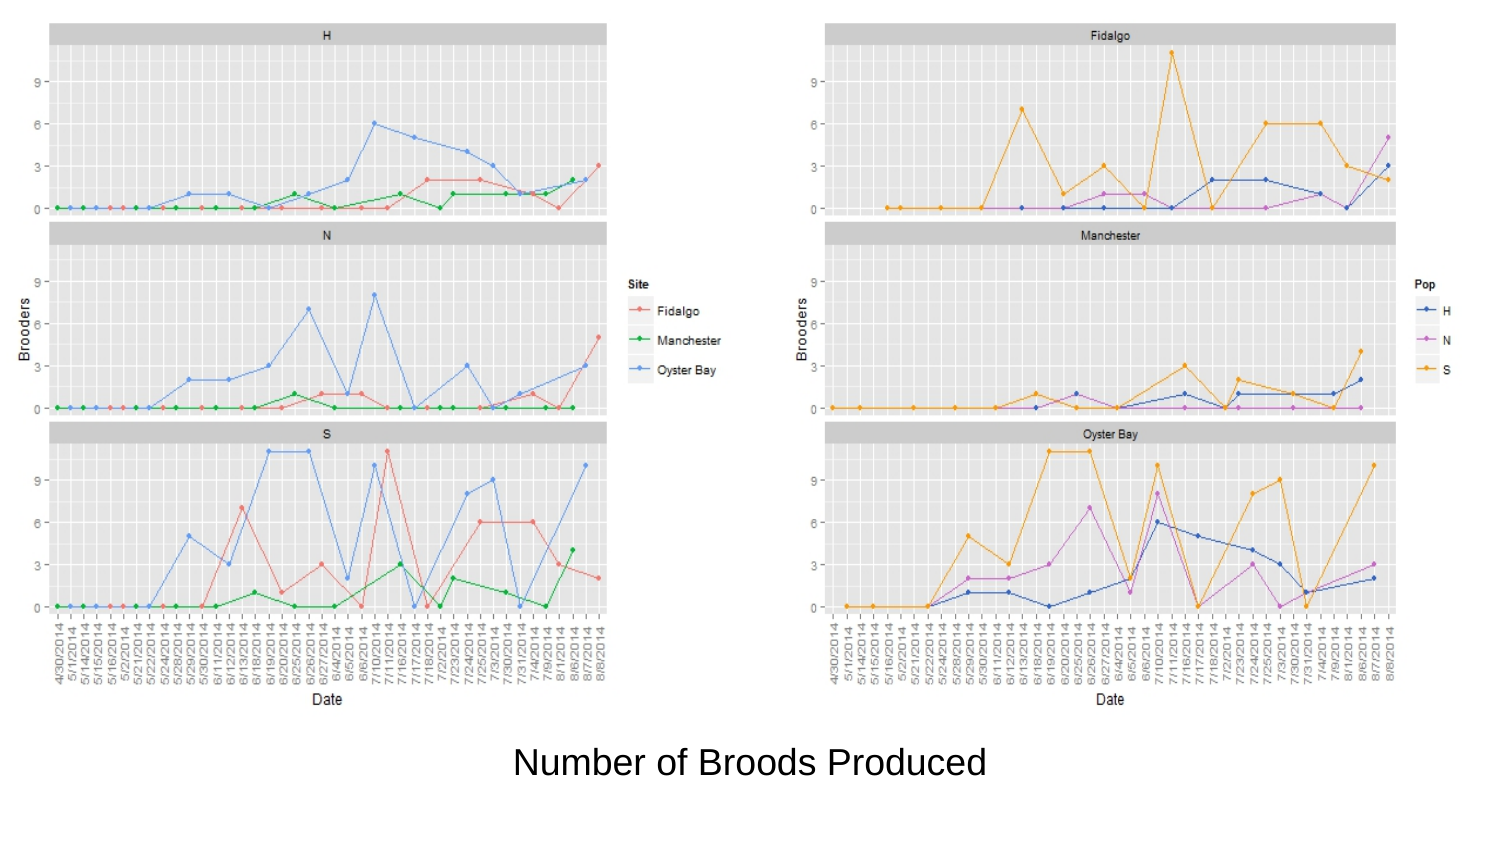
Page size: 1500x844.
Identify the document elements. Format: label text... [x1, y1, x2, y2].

picture [0, 0, 764, 723]
picture [779, 0, 1490, 723]
list Number of Broods Produced [75, 722, 1425, 808]
